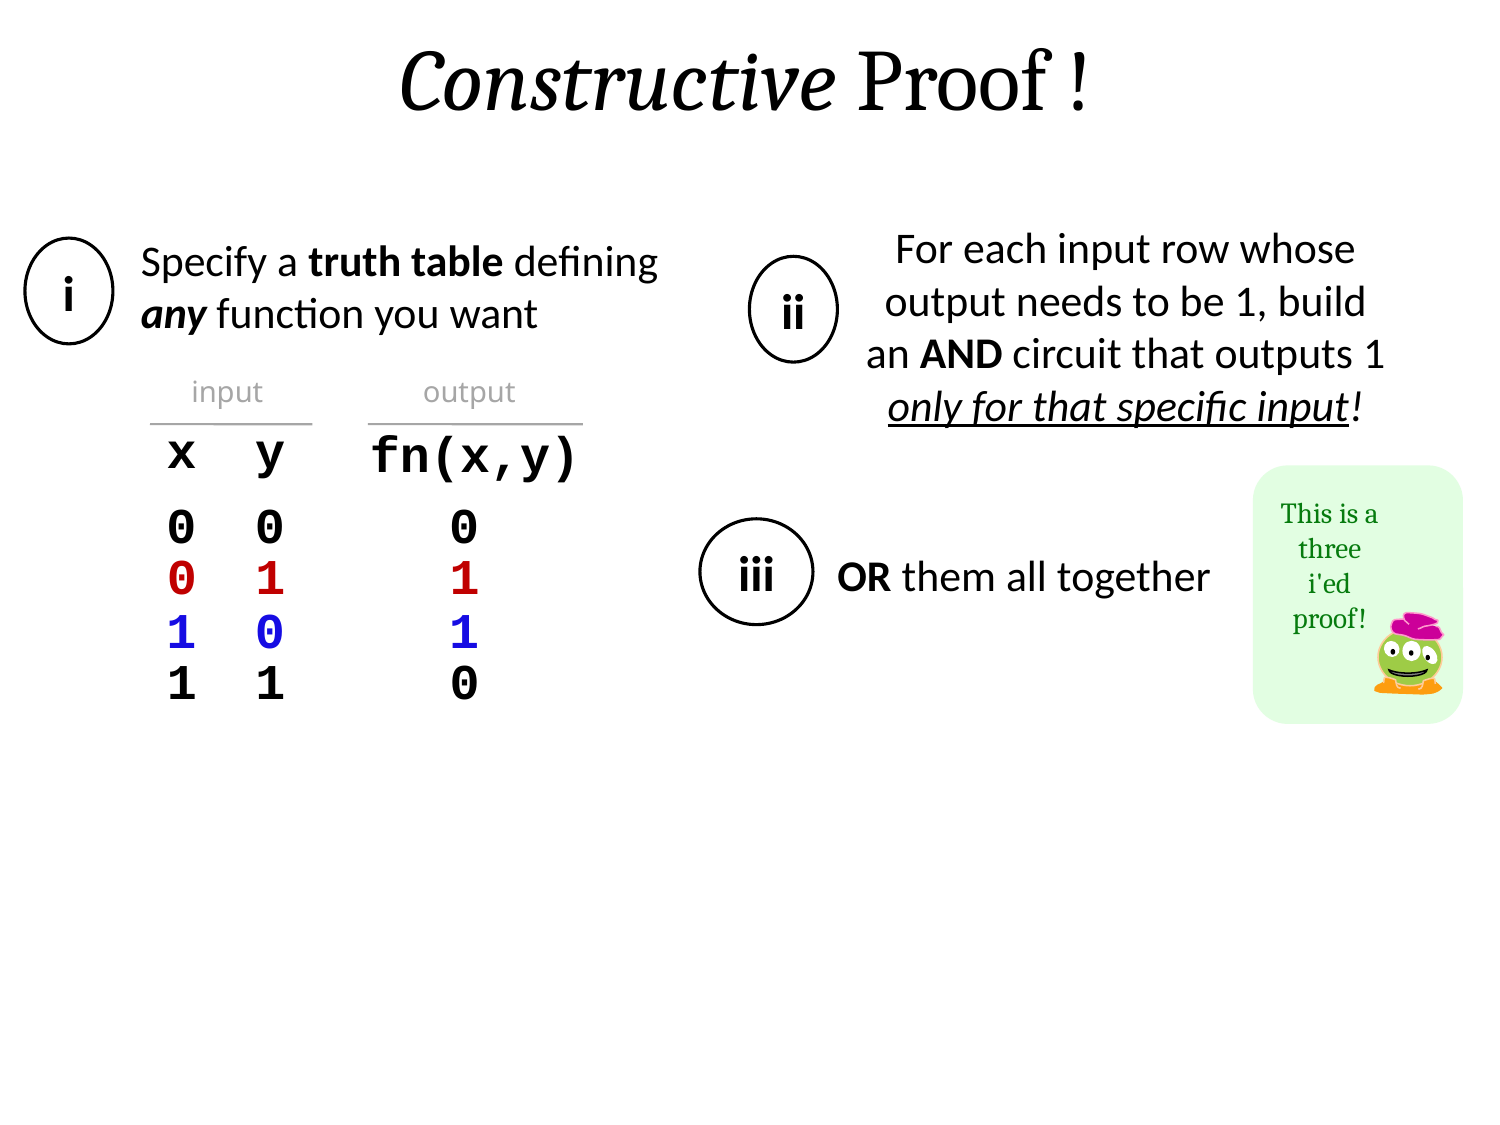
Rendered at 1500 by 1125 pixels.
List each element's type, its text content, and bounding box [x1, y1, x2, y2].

text_box 0 [222, 590, 317, 642]
text_box 1 [223, 537, 318, 613]
text_box fn(x,y) [337, 415, 613, 491]
text_box 1 [137, 642, 223, 717]
text_box 0 [137, 537, 223, 590]
text_box For each input row whose output needs to be 1, build an AND circuit that outputs 1 only for that specific input! [849, 212, 1402, 438]
text_box This is a three i'ed proof! [1262, 487, 1398, 642]
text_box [1374, 612, 1445, 695]
text_box iii [699, 518, 813, 625]
text_box x [137, 411, 223, 486]
text_box 0 [222, 486, 317, 537]
text_box 0 [136, 486, 222, 561]
text_box 1 [223, 642, 318, 717]
text_box ii [749, 256, 838, 363]
text_box 1 [417, 537, 512, 590]
text_box y [223, 411, 318, 486]
text_box 0 [417, 486, 512, 537]
text_box output [408, 365, 531, 416]
text_box Constructive Proof ! [161, 15, 1350, 135]
text_box [1252, 465, 1464, 724]
text_box 1 [417, 590, 512, 642]
text_box 1 [136, 590, 222, 666]
text_box 0 [417, 642, 512, 717]
text_box Specify a truth table defining any function you want [126, 224, 700, 345]
text_box input [176, 365, 278, 416]
text_box OR them all together [822, 540, 1261, 608]
text_box i [24, 238, 113, 344]
